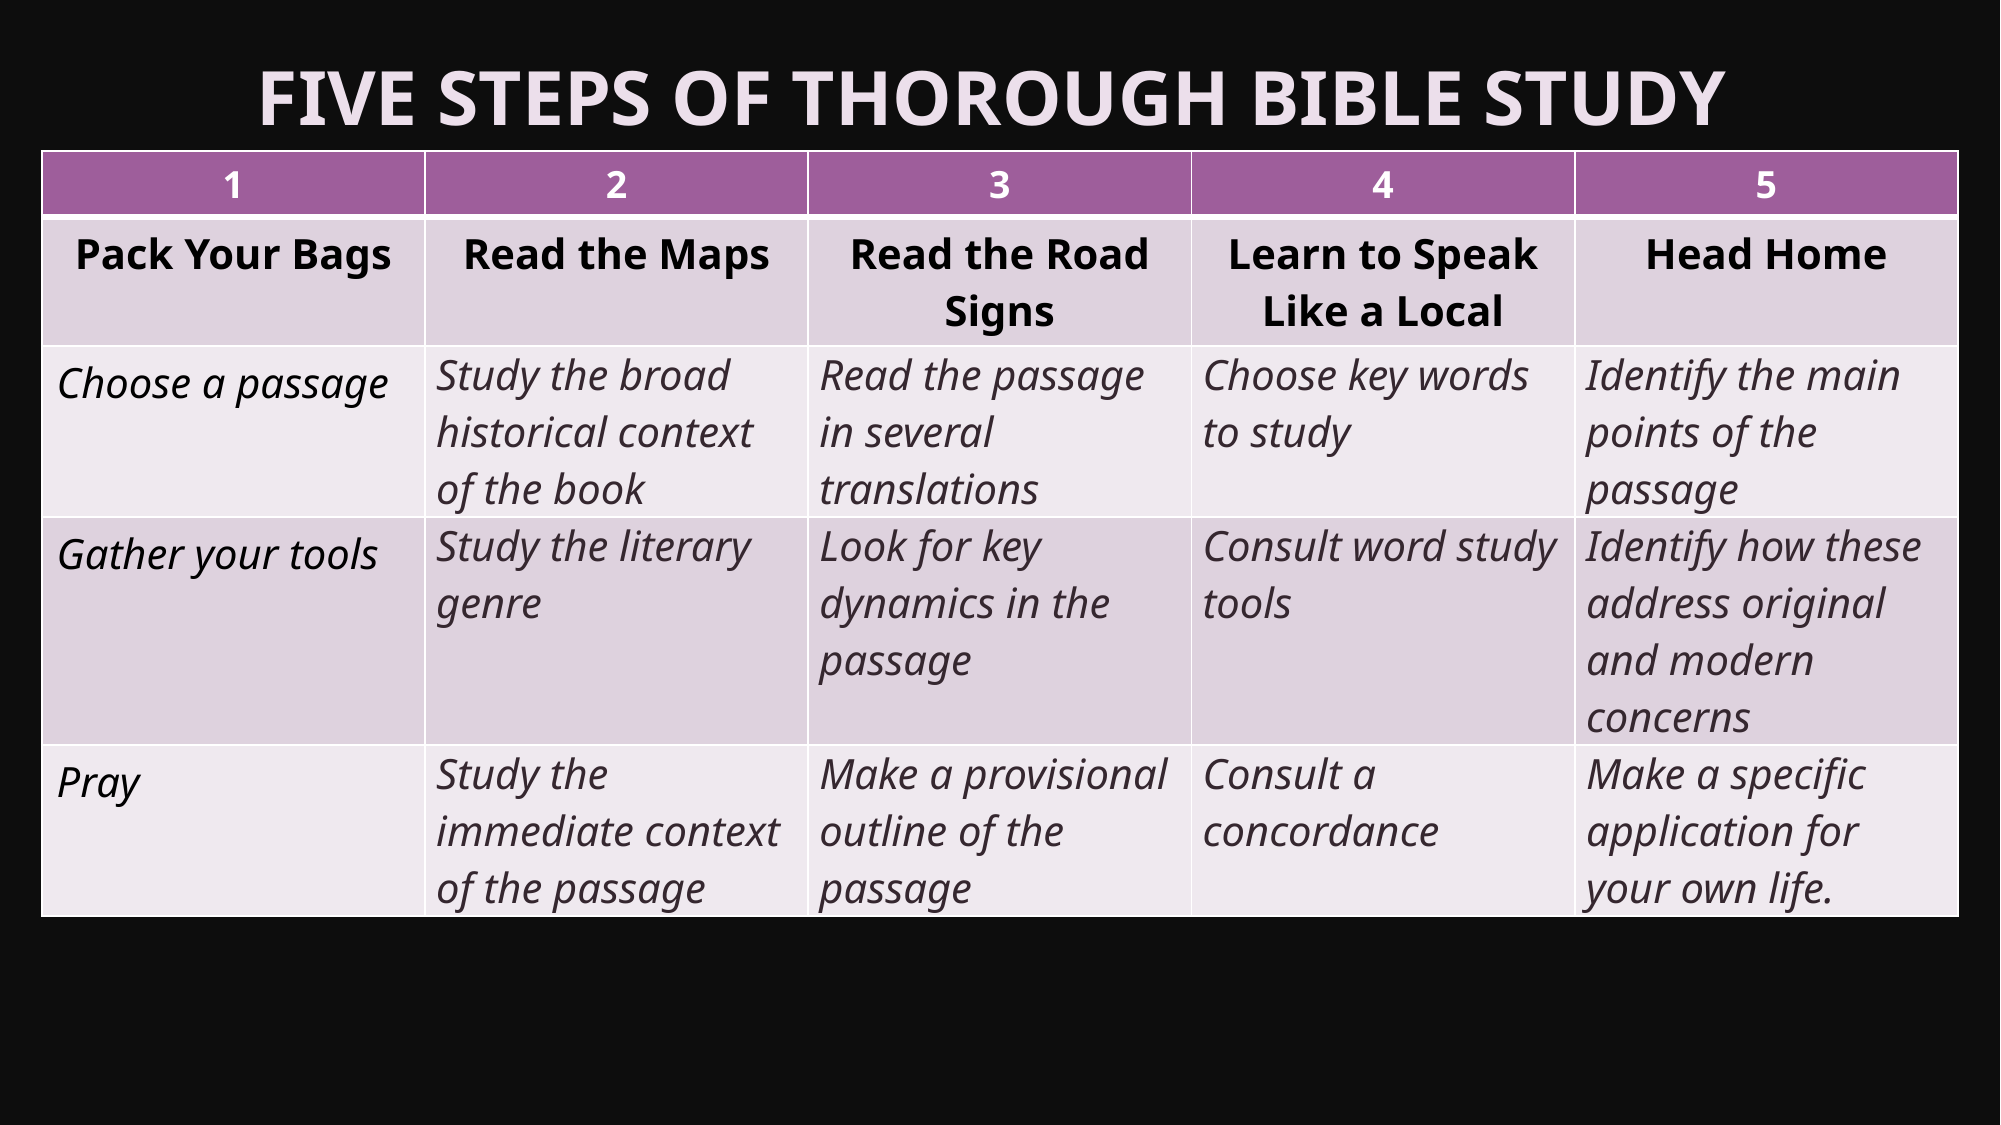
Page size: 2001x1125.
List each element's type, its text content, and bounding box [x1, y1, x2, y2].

table_cell Gather your tools [43, 518, 424, 744]
table_cell Look for key dynamics in the passage [809, 518, 1191, 744]
table_cell Study the immediate context of the passage [426, 746, 807, 915]
table_cell Head Home [1576, 220, 1957, 345]
table_header 1 [43, 152, 424, 214]
table_cell Pack Your Bags [43, 220, 424, 345]
table_cell Pray [43, 746, 424, 915]
table_header 4 [1192, 152, 1574, 214]
table_cell Read the Road Signs [809, 220, 1191, 345]
table_header 5 [1576, 152, 1957, 214]
table_cell Consult a concordance [1192, 746, 1574, 915]
table_header 2 [426, 152, 807, 214]
table_cell Study the broad historical context of the book [426, 347, 807, 516]
table_cell Make a specific application for your own life. [1576, 746, 1957, 915]
table_cell Choose a passage [43, 347, 424, 516]
table_cell Consult word study tools [1192, 518, 1574, 744]
table_cell Choose key words to study [1192, 347, 1574, 516]
table_cell Identify the main points of the passage [1576, 347, 1957, 516]
table_cell Read the Maps [426, 220, 807, 345]
table_header 3 [809, 152, 1191, 214]
table_cell Make a provisional outline of the passage [809, 746, 1191, 915]
table_cell Study the literary genre [426, 518, 807, 744]
subtitle FIVE Steps of thorough bible study [34, 42, 1951, 184]
table_cell Identify how these address original and modern concerns [1576, 518, 1957, 744]
table_cell Learn to Speak Like a Local [1192, 220, 1574, 345]
table_cell Read the passage in several translations [809, 347, 1191, 516]
